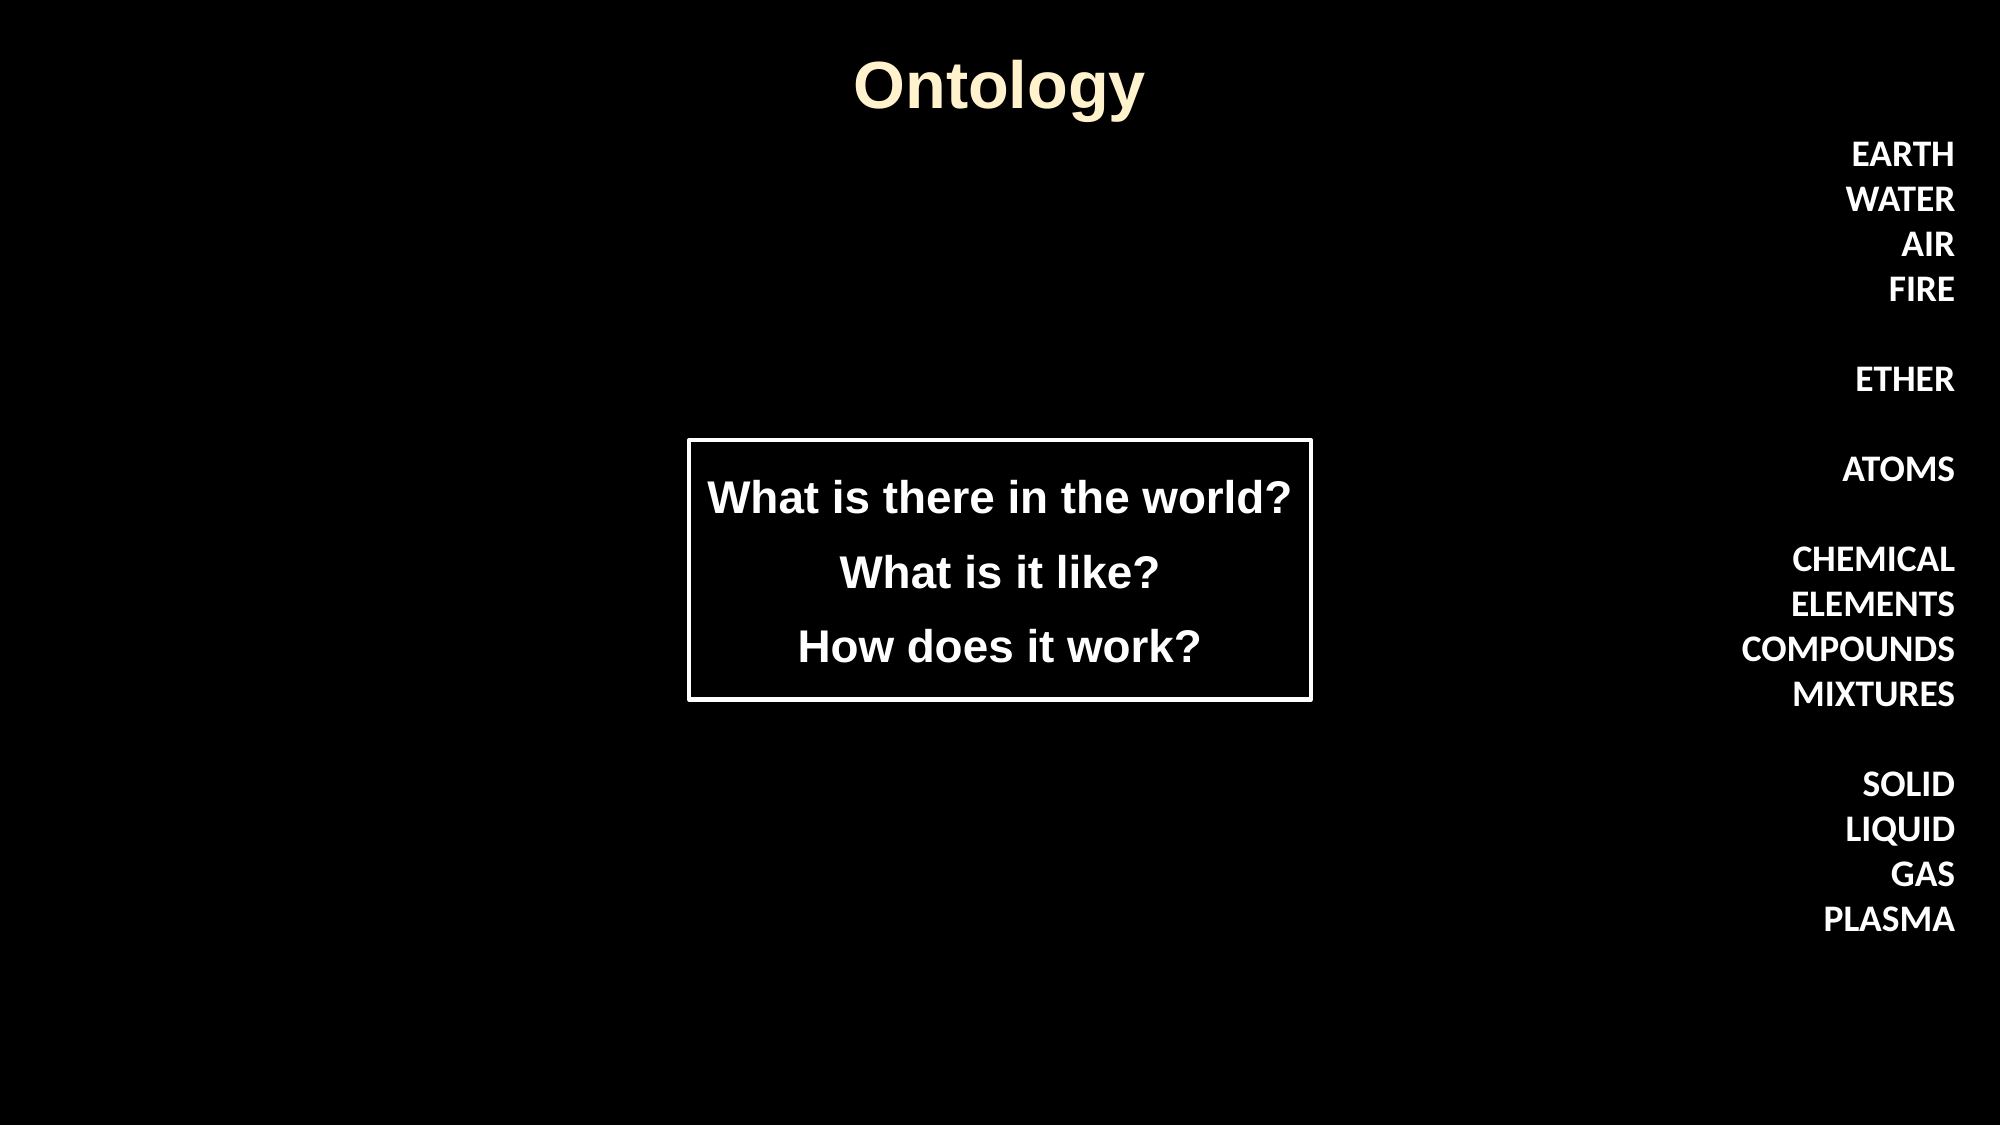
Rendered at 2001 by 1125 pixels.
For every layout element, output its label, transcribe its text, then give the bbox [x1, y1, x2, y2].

text_box Ontology [0, 34, 2000, 130]
text_box What is there in the world? What is it like? How does it work? [689, 439, 1311, 700]
text_box EARTH WATER AIR FIRE ETHER ATOMS CHEMICAL ELEMENTS COMPOUNDS MIXTURES SOLID LIQUID GAS PLASMA [1719, 130, 1970, 992]
